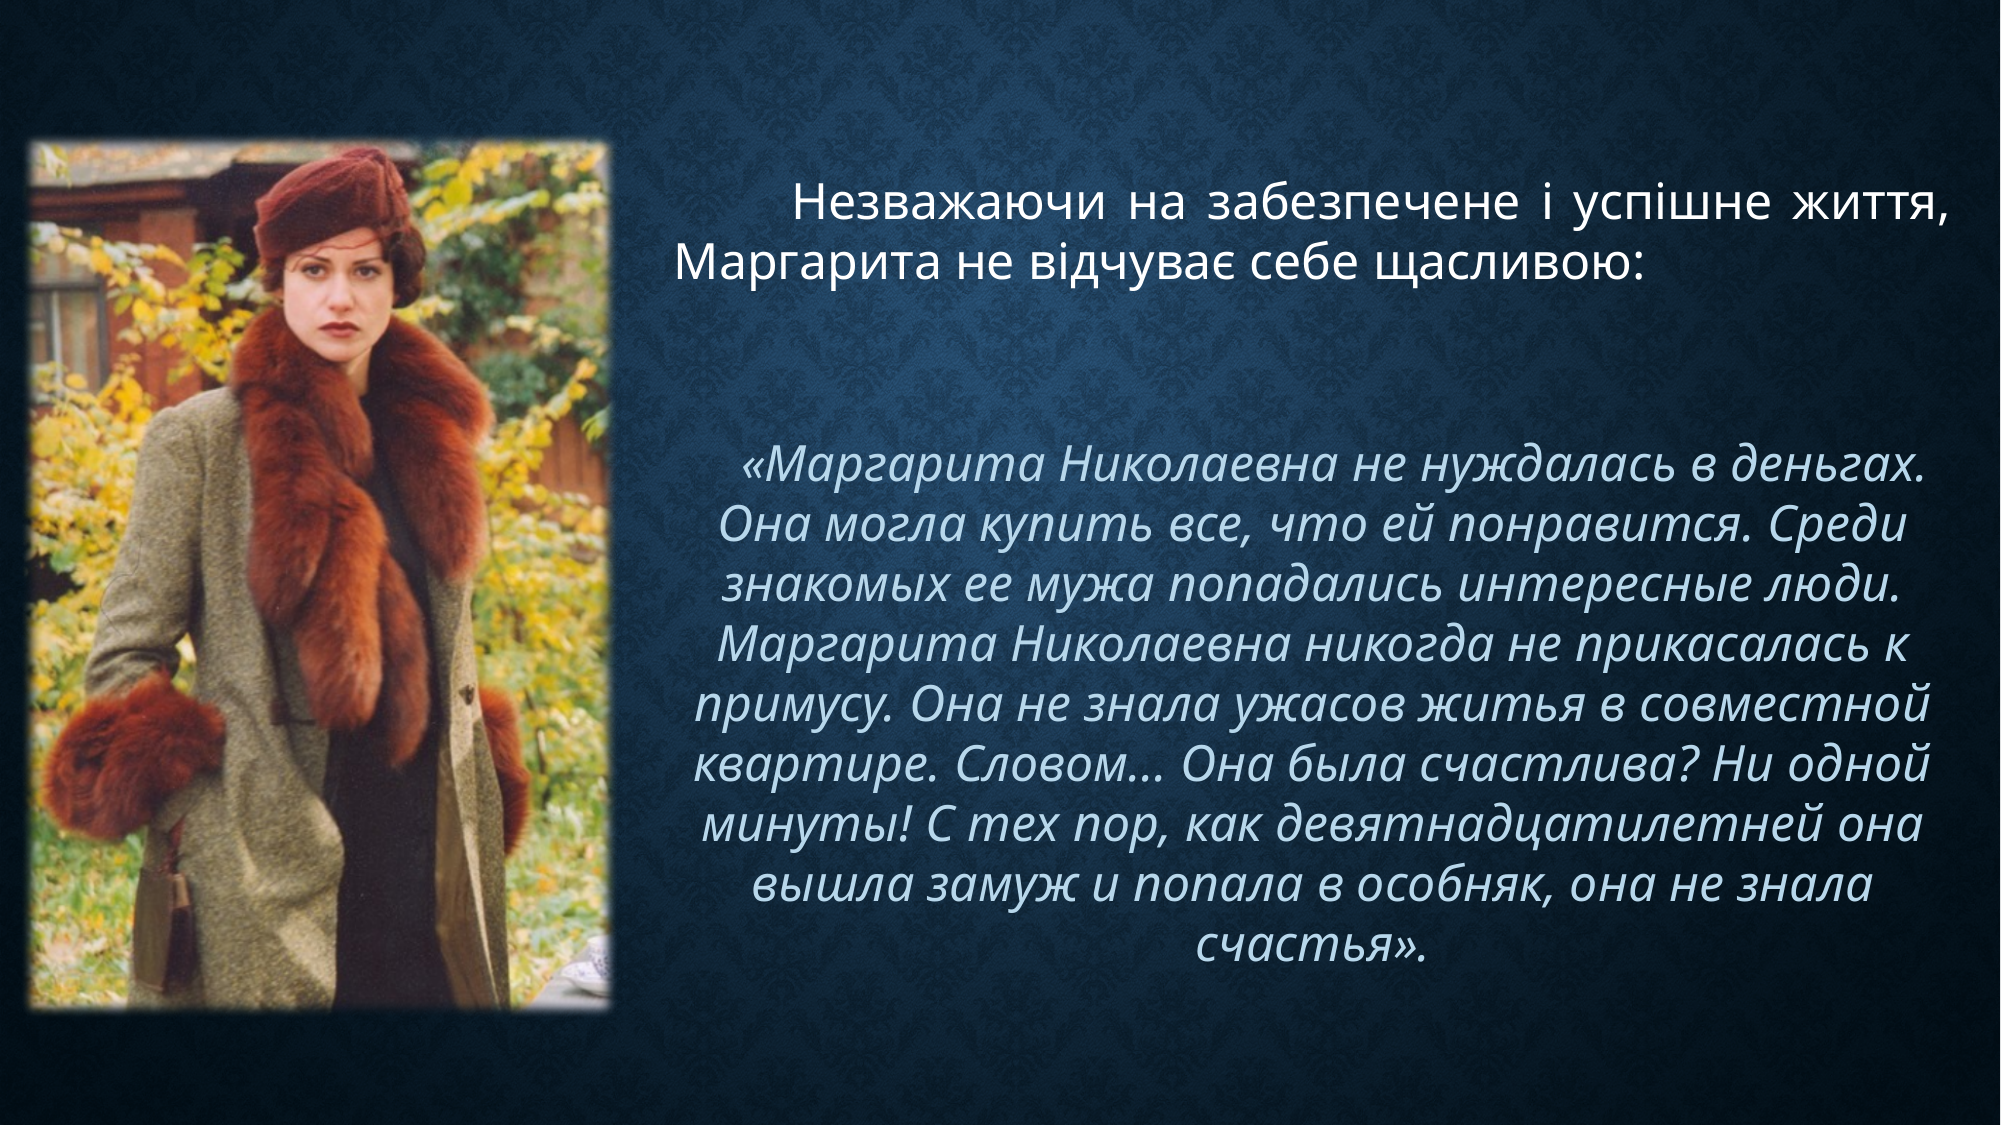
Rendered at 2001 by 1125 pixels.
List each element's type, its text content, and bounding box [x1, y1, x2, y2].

text_box «Маргарита Николаевна не нуждалась в деньгах. Она могла купить все, что ей понравится. Среди знакомых ее мужа попадались интересные люди. Маргарита Николаевна никогда не прикасалась к примусу. Она не знала ужасов житья в совместной квартире. Словом... Она была счастлива? Ни одной минуты! С тех пор, как девятнадцатилетней она вышла замуж и попала в особняк, она не знала счастья». [669, 423, 1957, 979]
picture [21, 131, 618, 1019]
text_box Незважаючи на забезпечене і успішне життя, Маргарита не відчуває себе щасливою: [659, 161, 1967, 297]
